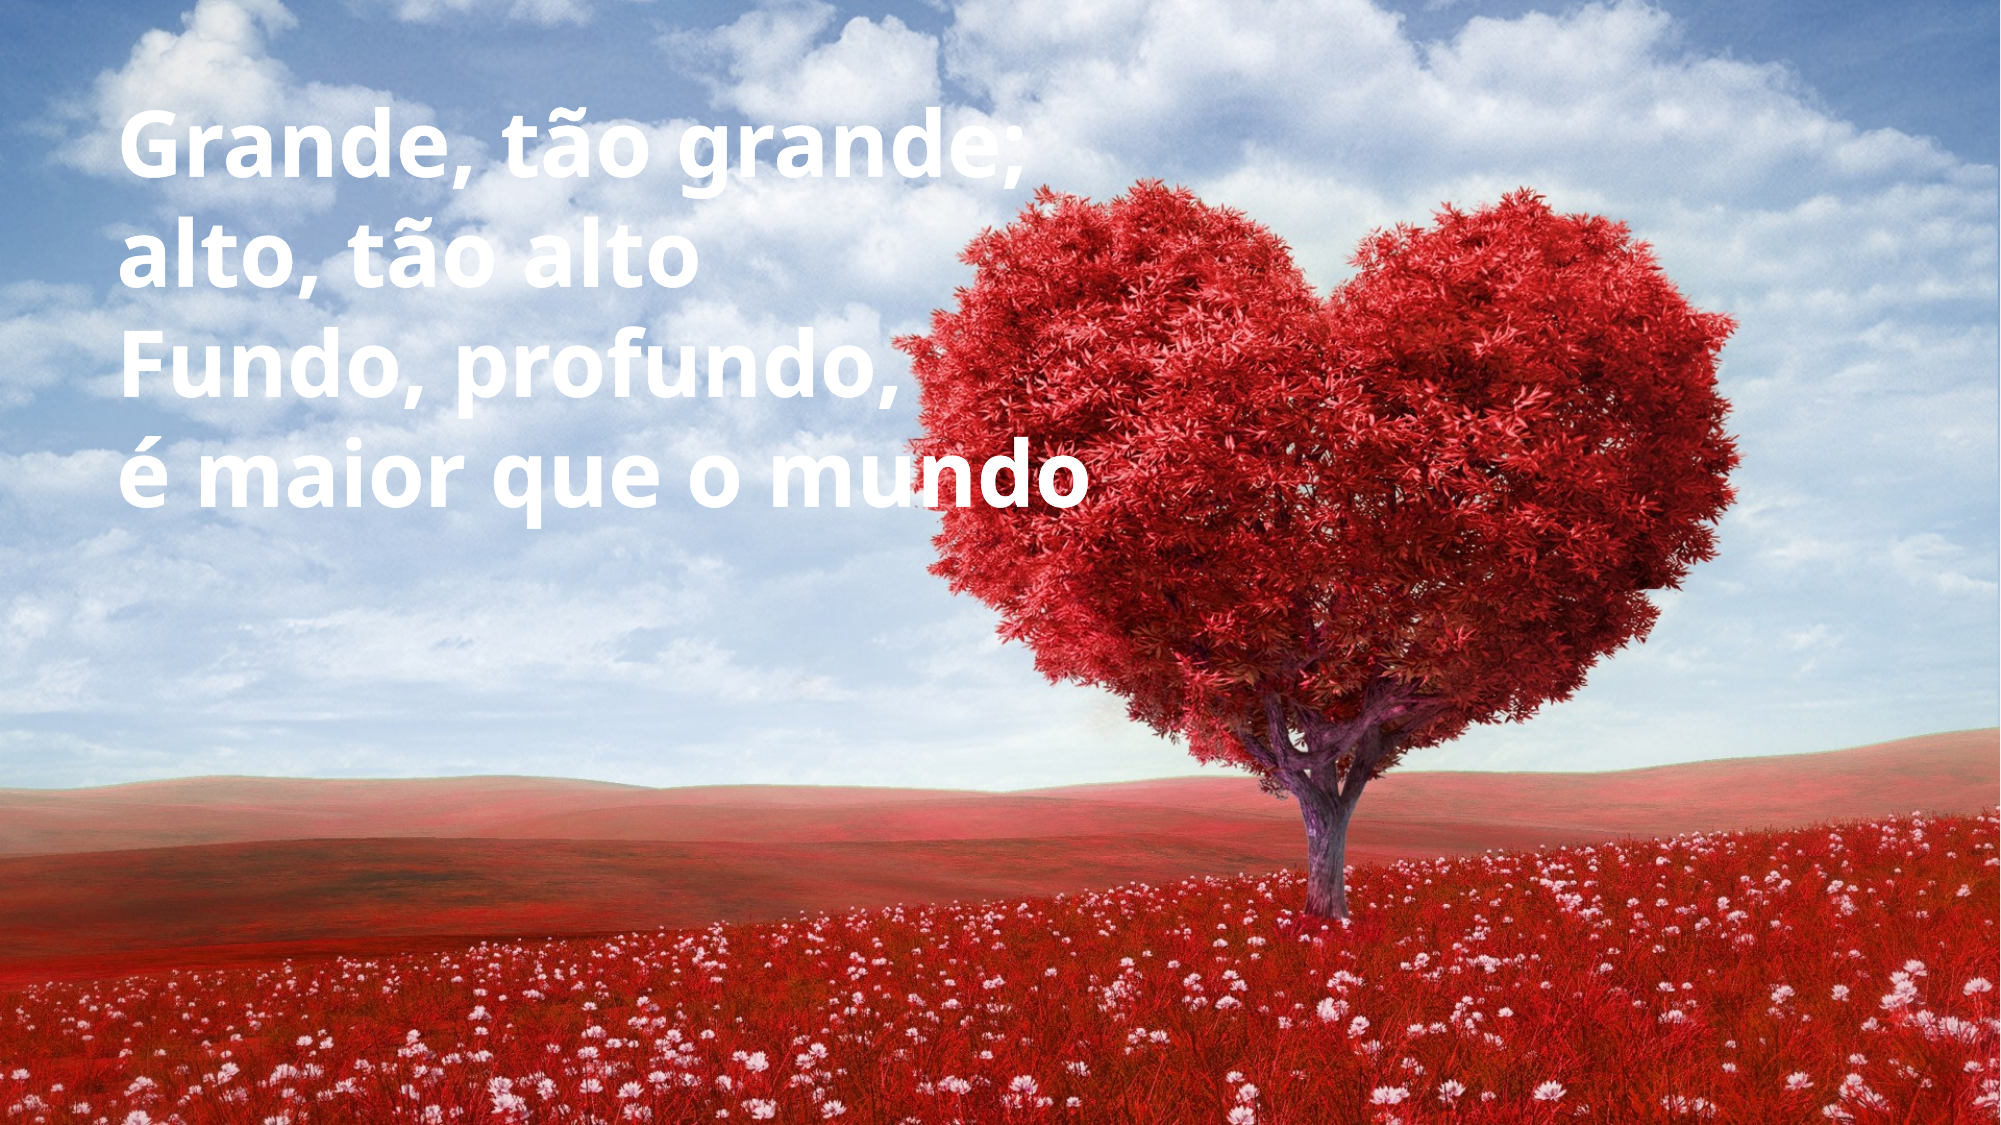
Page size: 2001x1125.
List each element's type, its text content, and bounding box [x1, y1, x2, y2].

text_box Grande, tão grande; alto, tão alto Fundo, profundo, é maior que o mundo [101, 77, 1933, 533]
picture [0, 0, 2001, 1125]
